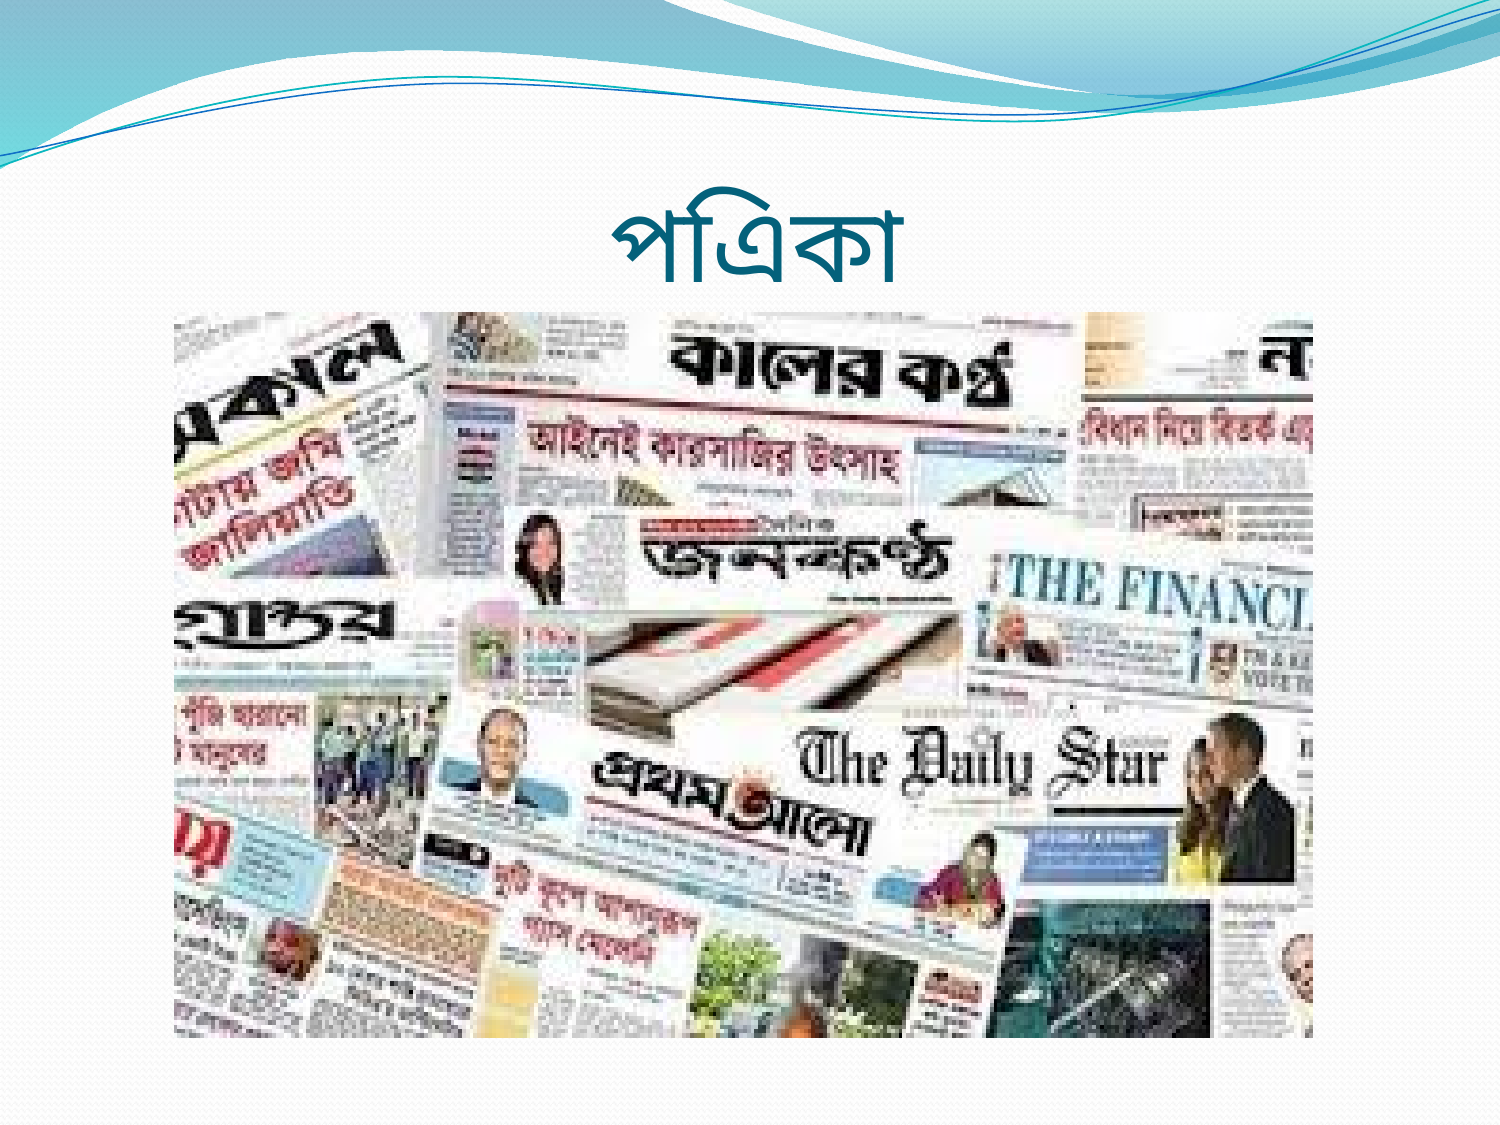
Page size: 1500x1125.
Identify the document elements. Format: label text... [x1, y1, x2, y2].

picture [174, 312, 1313, 1038]
title পএিকা [75, 115, 1438, 303]
